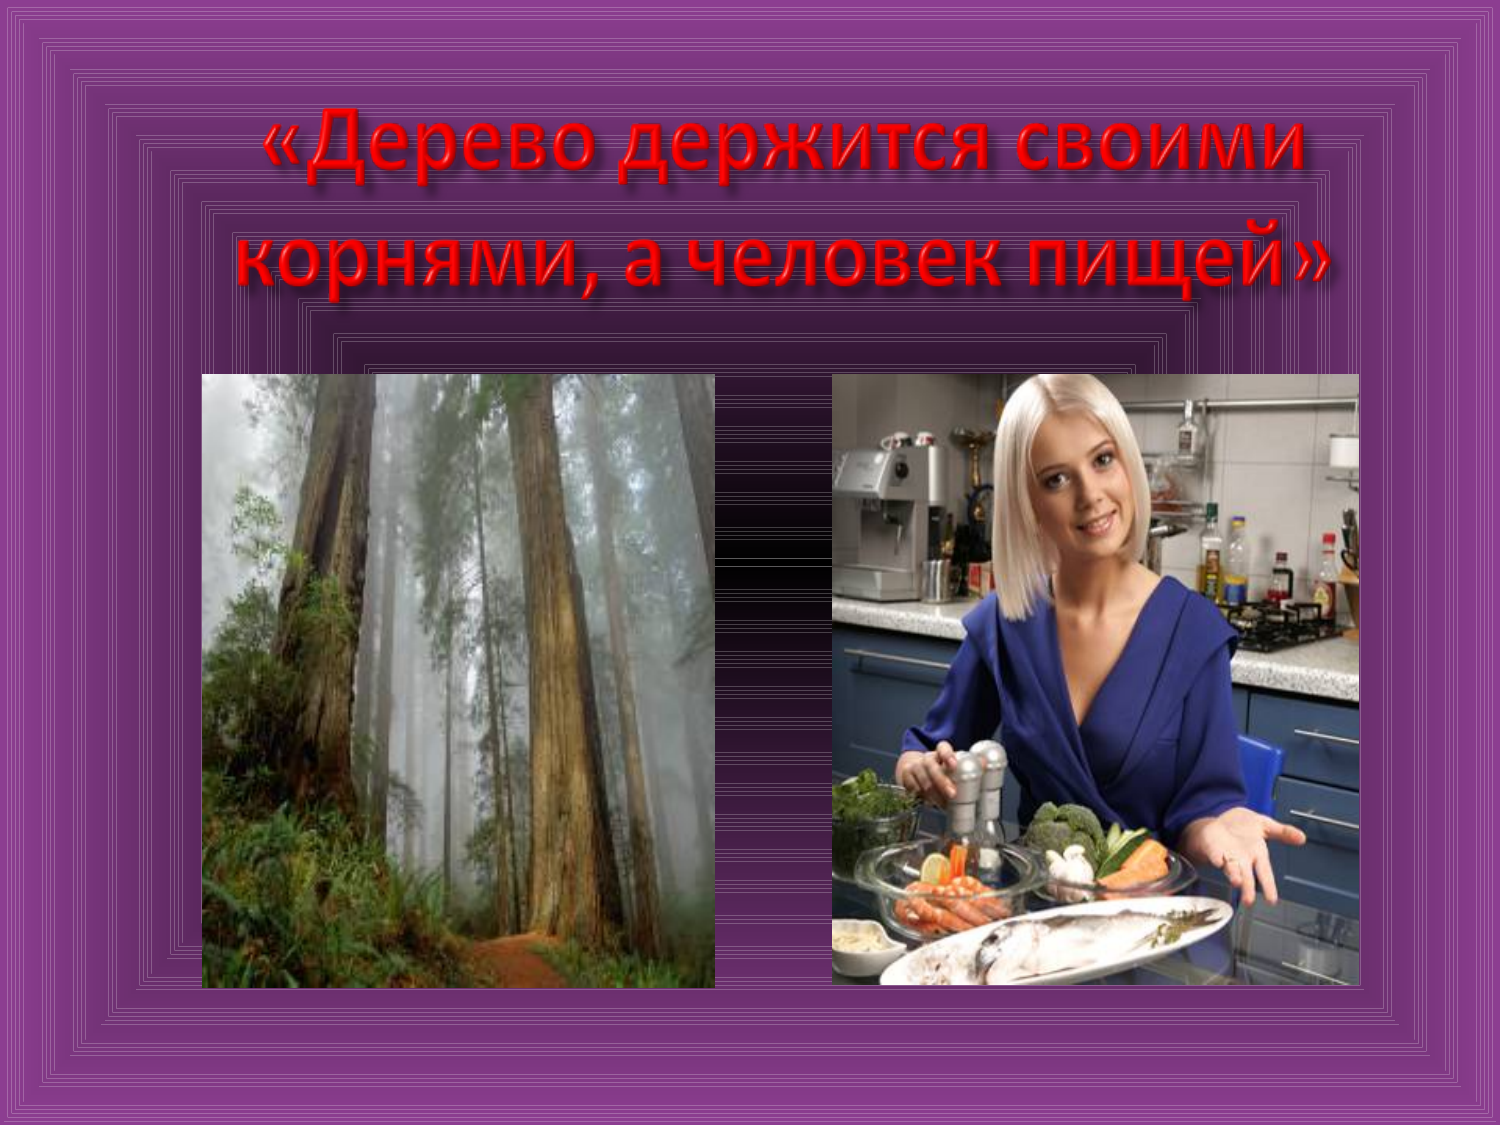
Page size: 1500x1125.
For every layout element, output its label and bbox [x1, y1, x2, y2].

title [146, 42, 1425, 339]
picture [831, 374, 1359, 985]
picture [201, 374, 715, 988]
